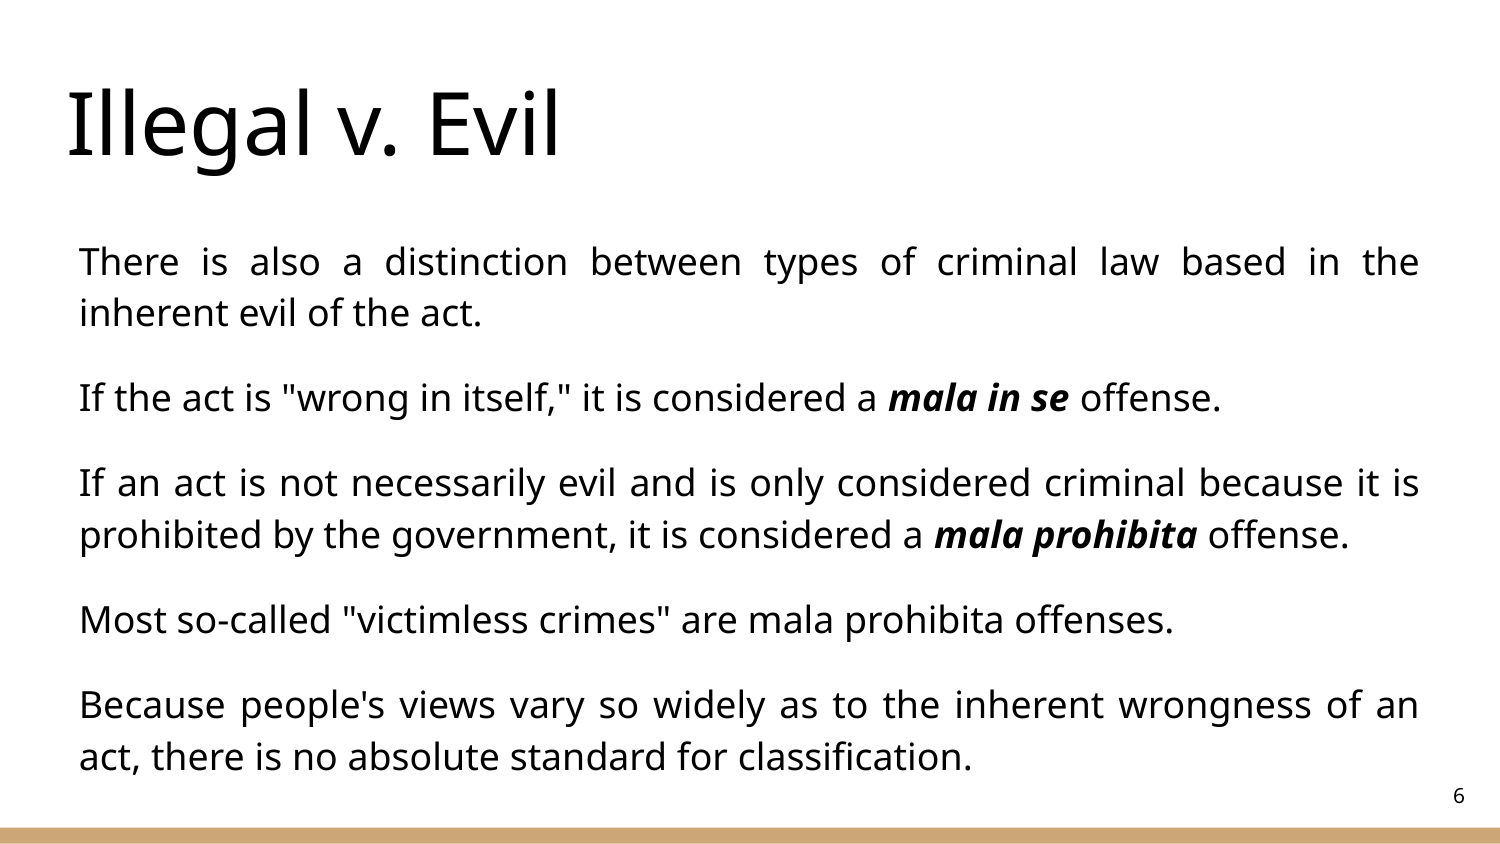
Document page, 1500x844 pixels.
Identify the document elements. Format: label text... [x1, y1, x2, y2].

slide_number ‹#› [1389, 764, 1480, 830]
list There is also a distinction between types of criminal law based in the inherent evil of the act. If the act is "wrong in itself," it is considered a mala in se offense. If an act is not necessarily evil and is only considered criminal because it is prohibited by the government, it is considered a mala prohibita offense. Most so-called "victimless crimes" are mala prohibita offenses. Because people's views vary so widely as to the inherent wrongness of an act, there is no absolute standard for classification. [63, 215, 1437, 765]
title Illegal v. Evil [51, 51, 1449, 189]
